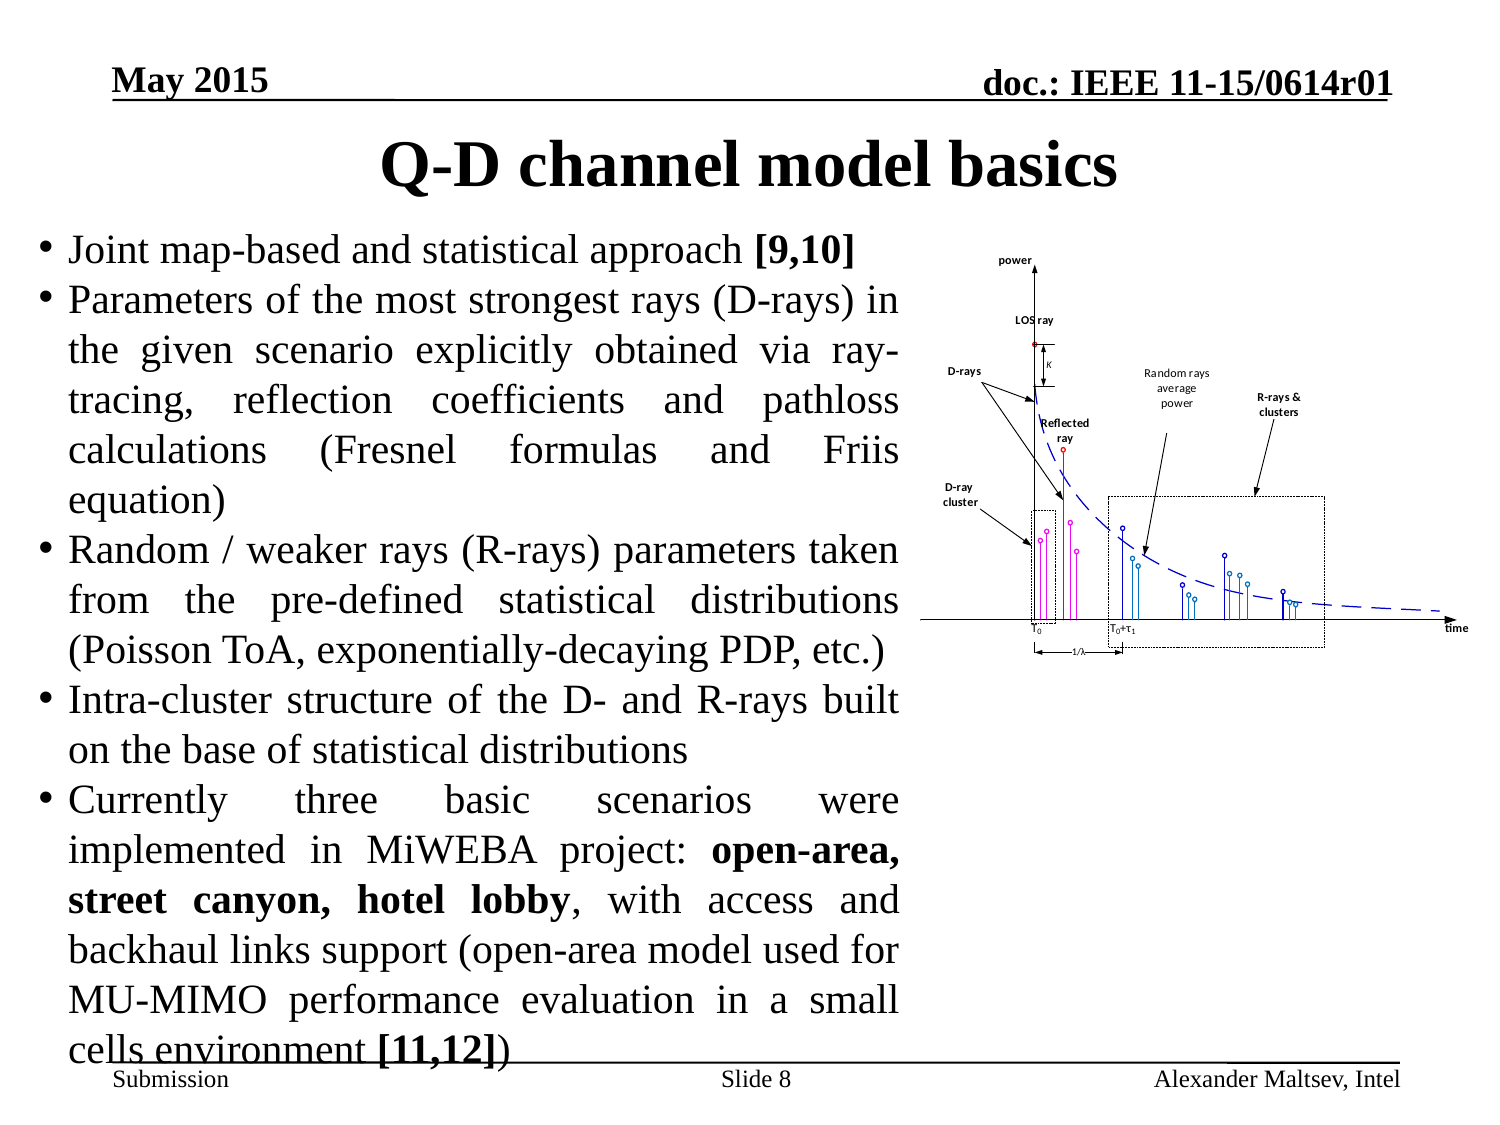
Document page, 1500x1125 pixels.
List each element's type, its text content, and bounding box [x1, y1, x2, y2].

slide_number Slide 8 [712, 1061, 800, 1123]
title Q-D channel model basics [112, 112, 1388, 209]
footer Alexander Maltsev, Intel [878, 1061, 1402, 1093]
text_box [905, 237, 1500, 695]
list Joint map-based and statistical approach [9,10] Parameters of the most strongest rays (D-rays) in the given scenario explicitly obtained via ray-tracing, reflection coefficients and pathloss calculations (Fresnel formulas and Friis equation) Random / weaker rays (R-rays) parameters taken from the pre-defined statistical distributions (Poisson ToA, exponentially-decaying PDP, etc.) Intra-cluster structure of the D- and R-rays built on the base of statistical distributions Currently three basic scenarios were implemented in MiWEBA project: open-area, street canyon, hotel lobby, with access and backhaul links support (open-area model used for MU-MIMO performance evaluation in a small cells environment [11,12]) [23, 213, 916, 1098]
